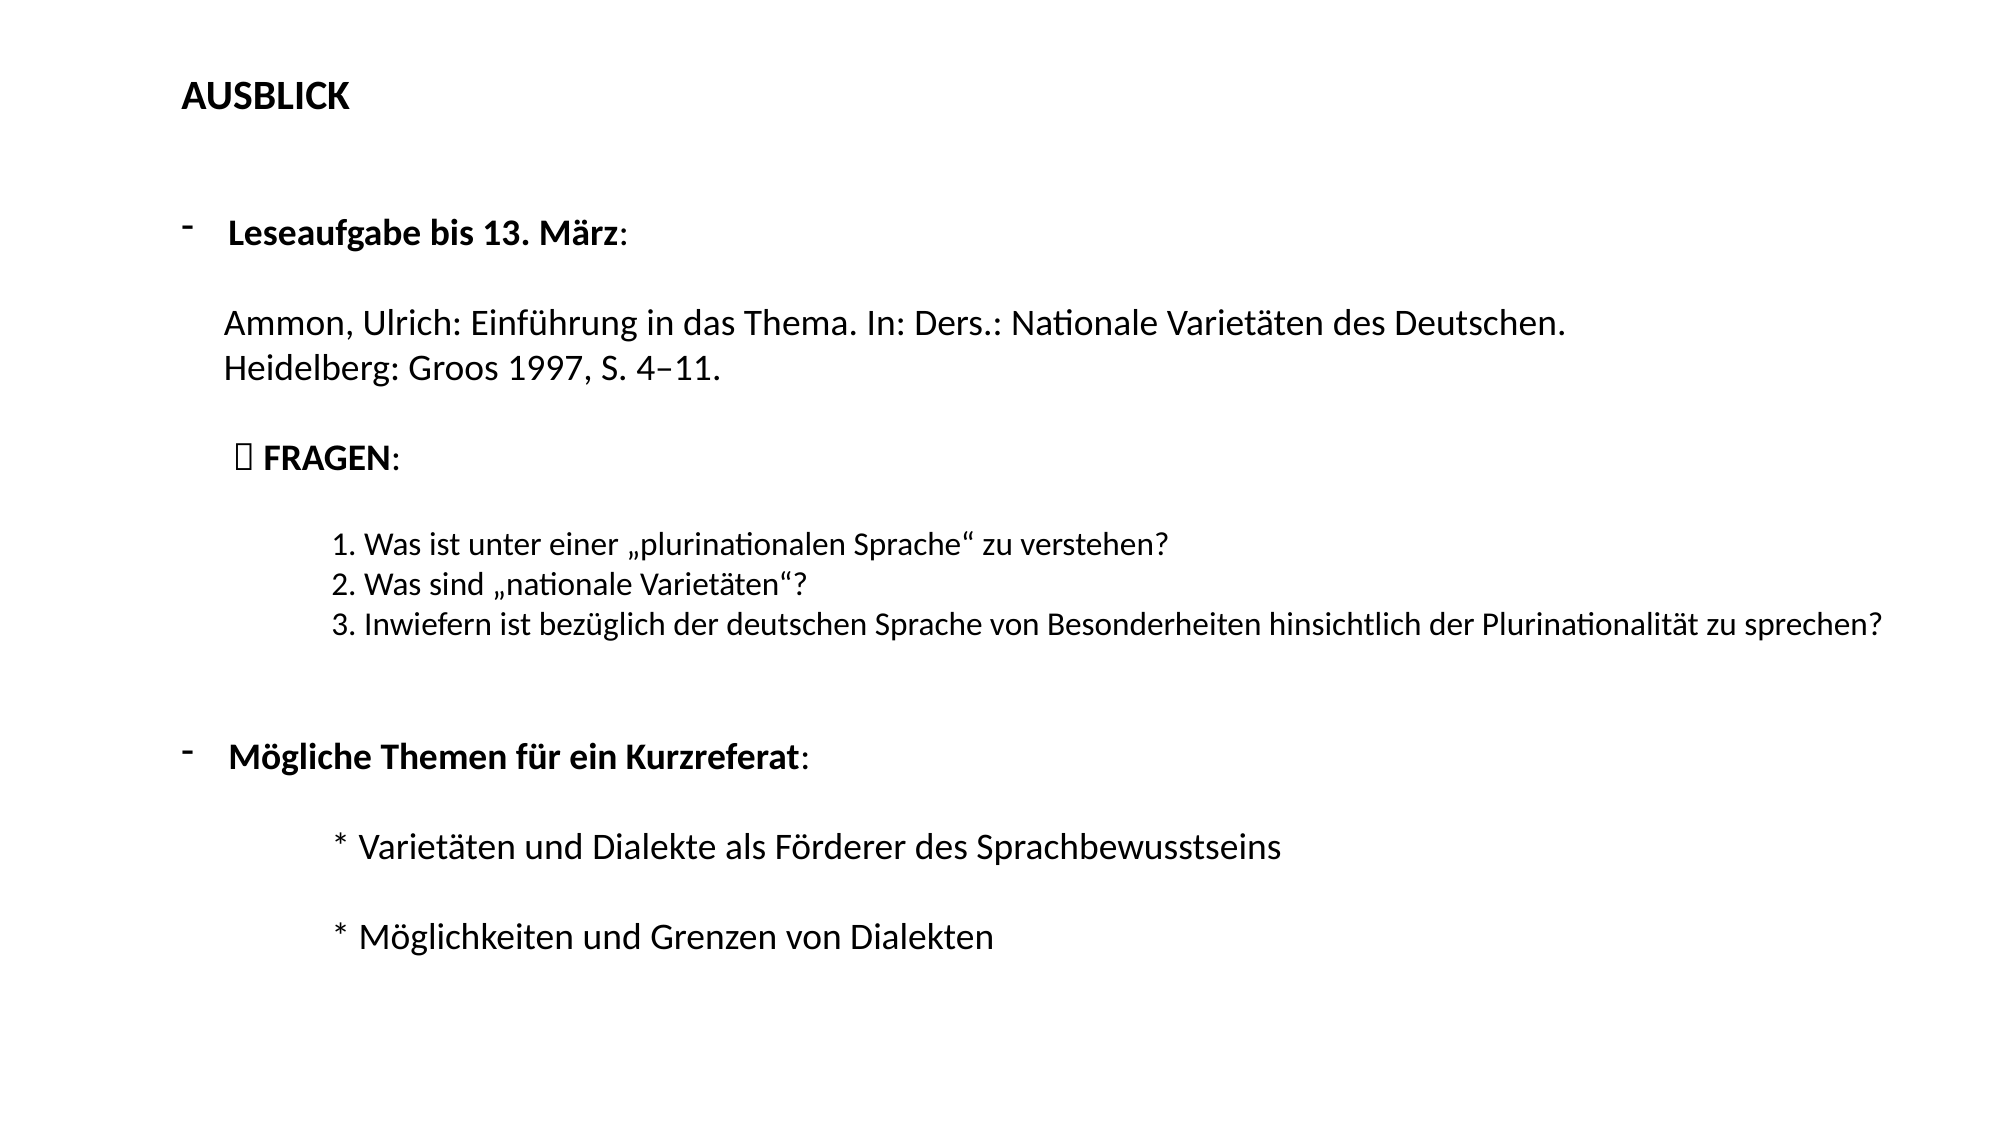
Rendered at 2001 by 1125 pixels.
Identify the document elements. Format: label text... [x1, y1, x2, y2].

text_box Ausblick Leseaufgabe bis 13. März: Ammon, Ulrich: Einführung in das Thema. In: Ders.: Nationale Varietäten des Deutschen. Heidelberg: Groos 1997, S. 4–11.  FRAGEN: 1. Was ist unter einer „plurinationalen Sprache“ zu verstehen? 2. Was sind „nationale Varietäten“? 3. Inwiefern ist bezüglich der deutschen Sprache von Besonderheiten hinsichtlich der Plurinationalität zu sprechen? Mögliche Themen für ein Kurzreferat: * Varietäten und Dialekte als Förderer des Sprachbewusstseins * Möglichkeiten und Grenzen von Dialekten [166, 60, 1927, 1055]
